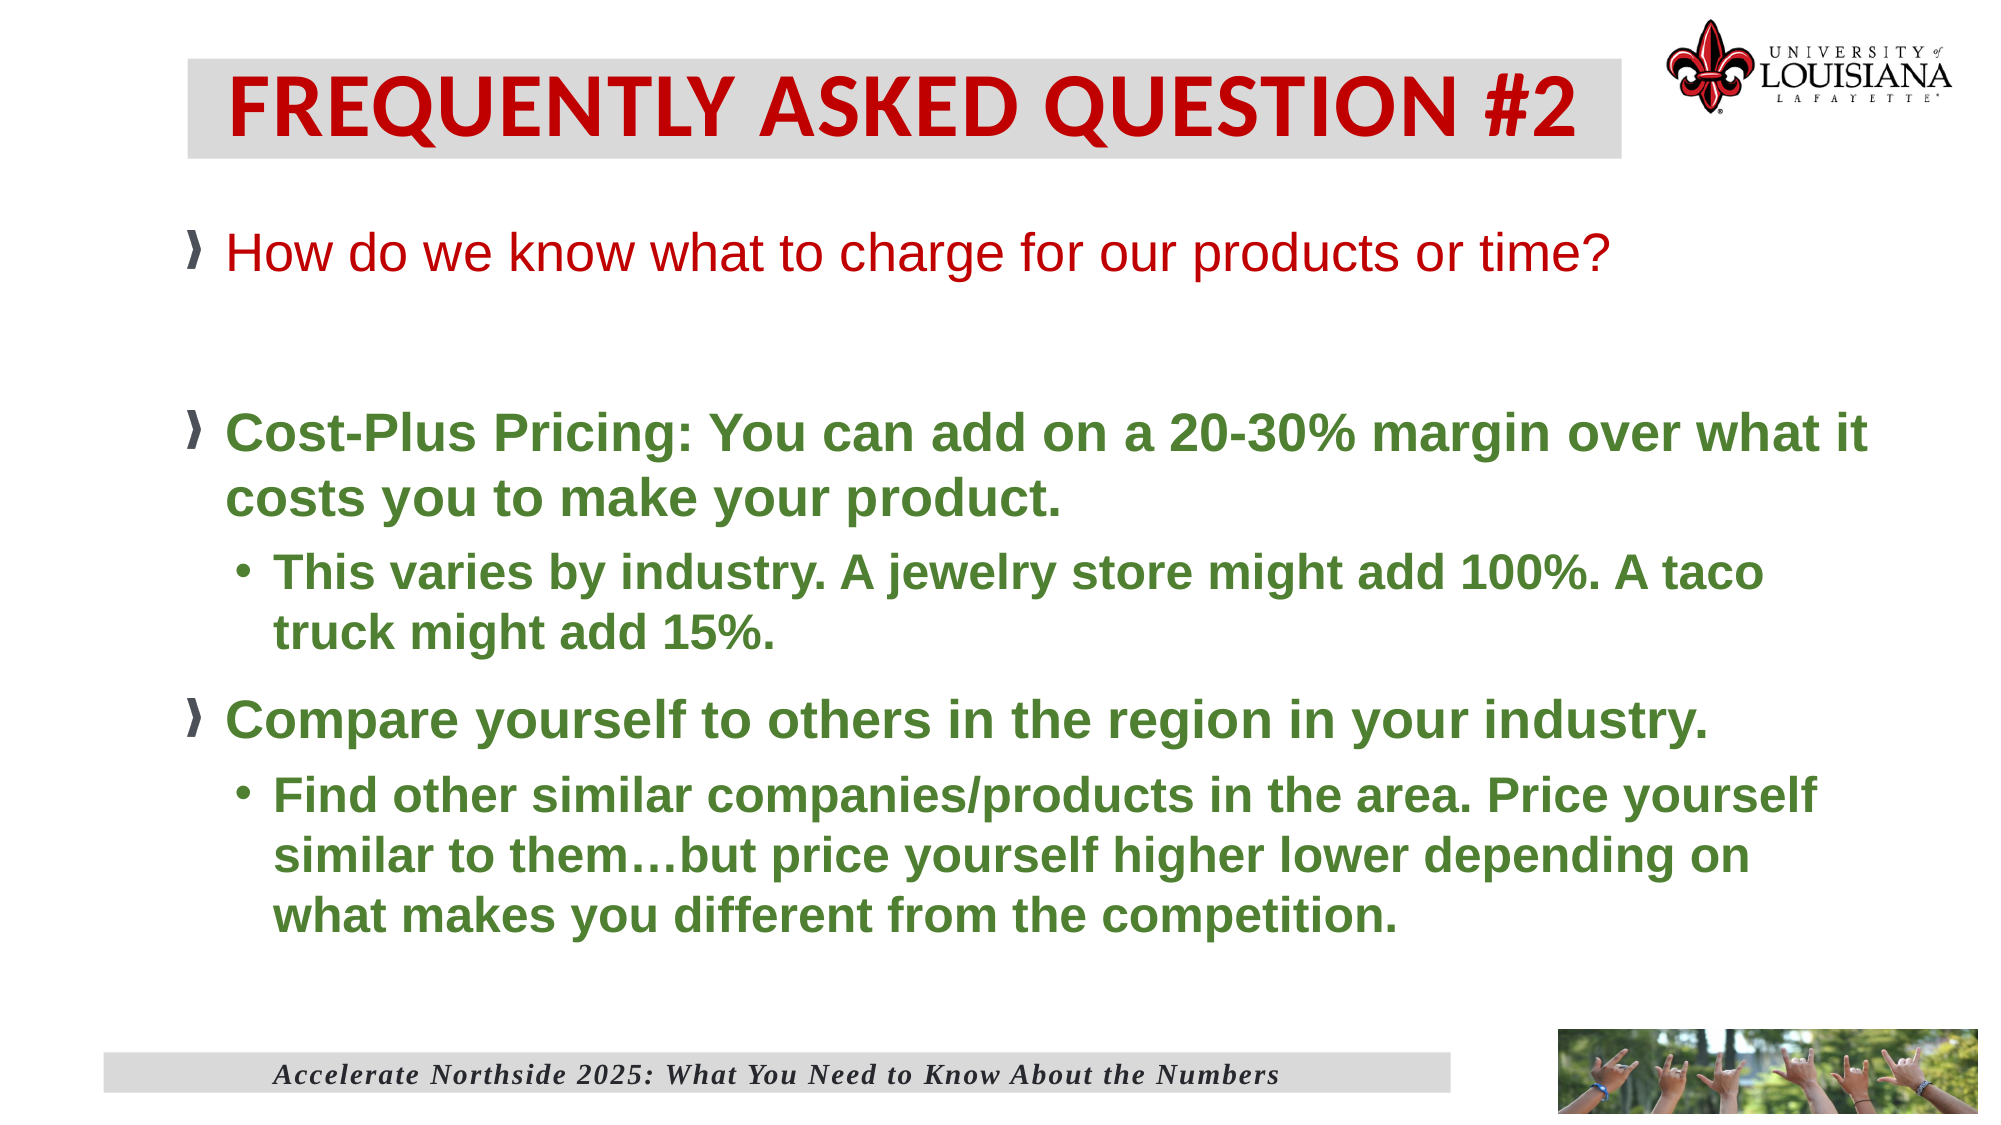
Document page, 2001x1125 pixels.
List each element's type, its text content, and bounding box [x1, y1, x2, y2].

picture [187, 410, 201, 449]
picture [187, 698, 201, 737]
list How do we know what to charge for our products or time? Cost-Plus Pricing: You can add on a 20-30% margin over what it costs you to make your product. This varies by industry. A jewelry store might add 100%. A taco truck might add 15%. Compare yourself to others in the region in your industry. Find other similar companies/products in the area. Price yourself similar to them…but price yourself higher lower depending on what makes you different from the competition. [187, 217, 1872, 981]
title FREQUENTLY ASKED QUESTION #2 [187, 58, 1622, 159]
picture [1558, 1029, 1978, 1114]
picture [187, 230, 201, 269]
text_box Accelerate Northside 2025: What You Need to Know About the Numbers [103, 1052, 1451, 1093]
picture [1653, 8, 1978, 121]
